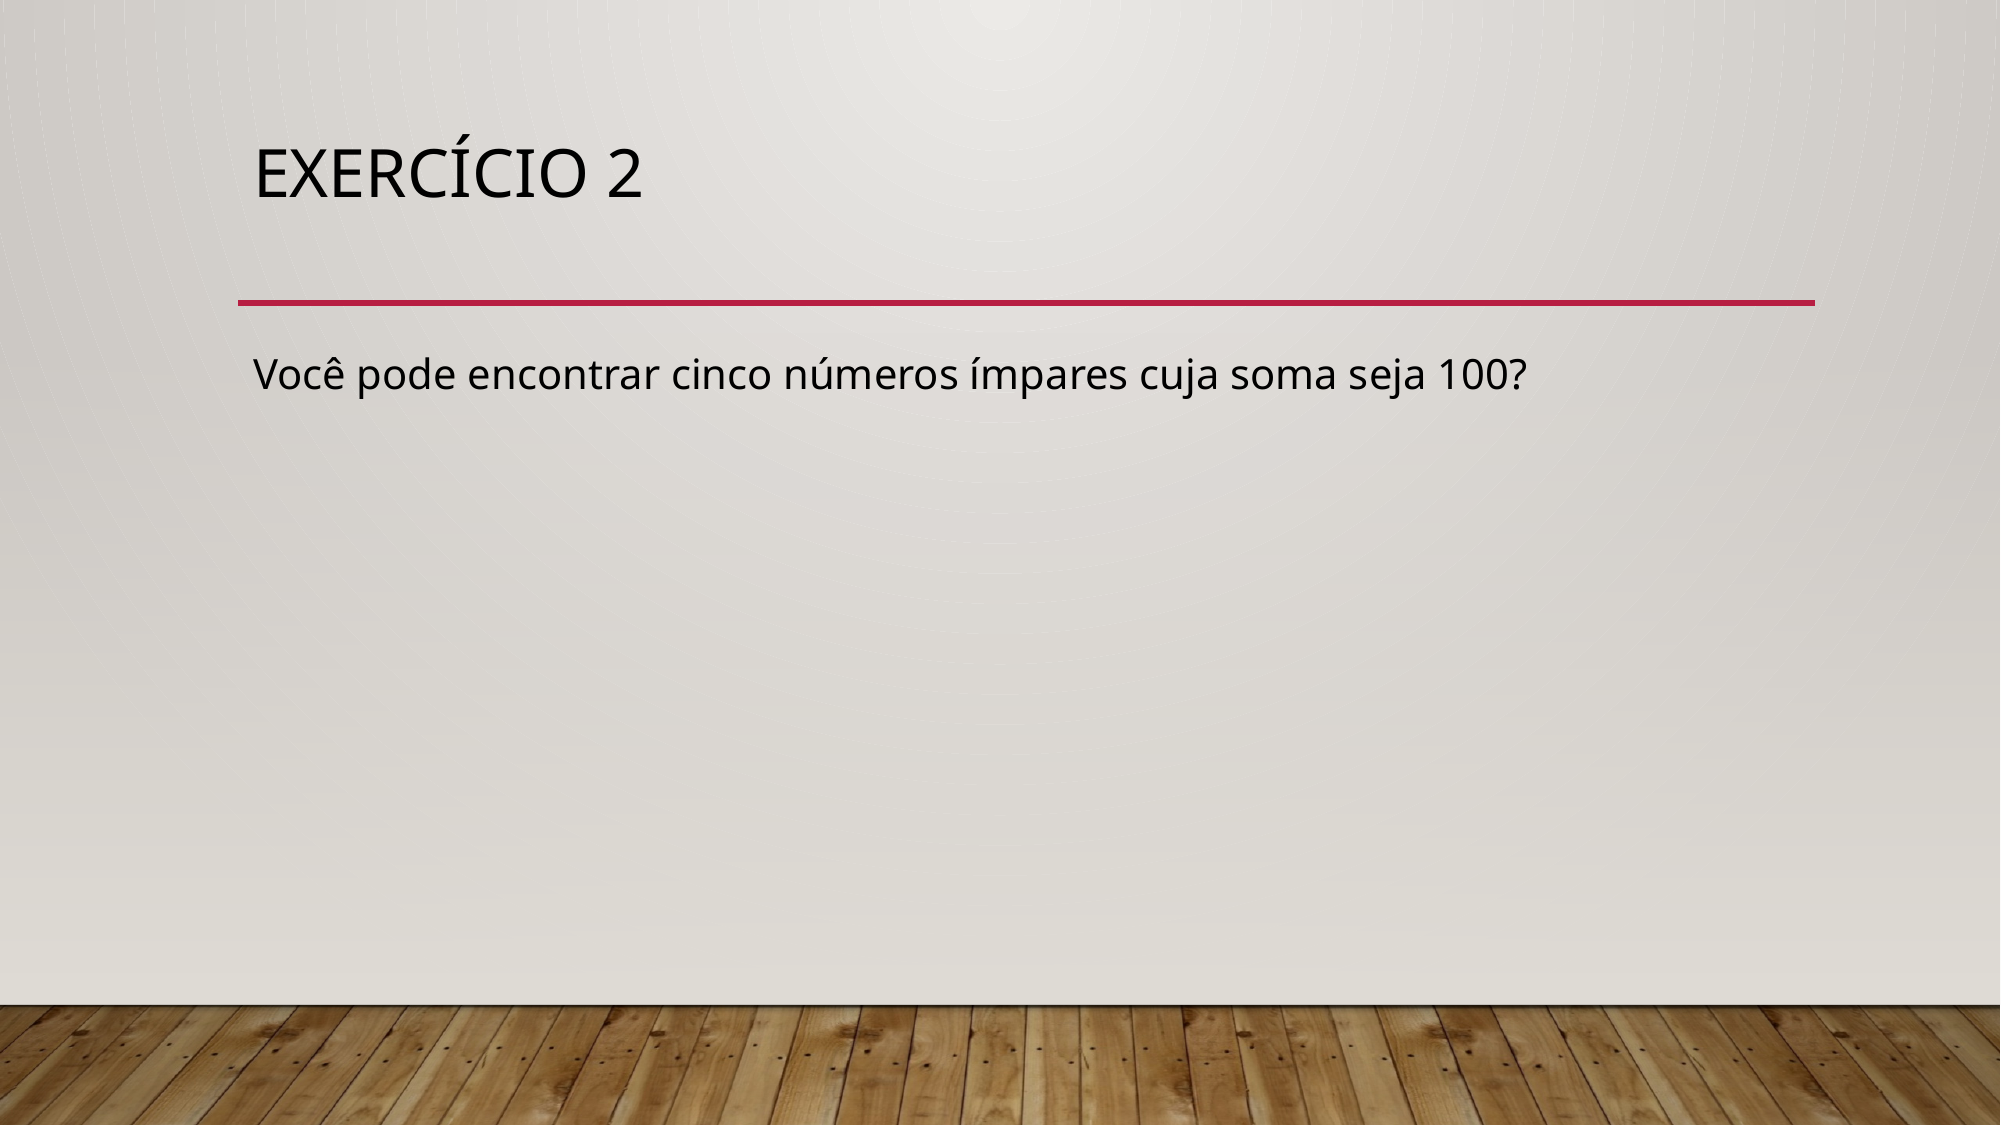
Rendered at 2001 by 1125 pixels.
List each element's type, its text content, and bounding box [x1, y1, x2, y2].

list Você pode encontrar cinco números ímpares cuja soma seja 100? [238, 330, 1814, 897]
picture [0, 1005, 2000, 1125]
title Exercício 2 [238, 131, 1814, 305]
